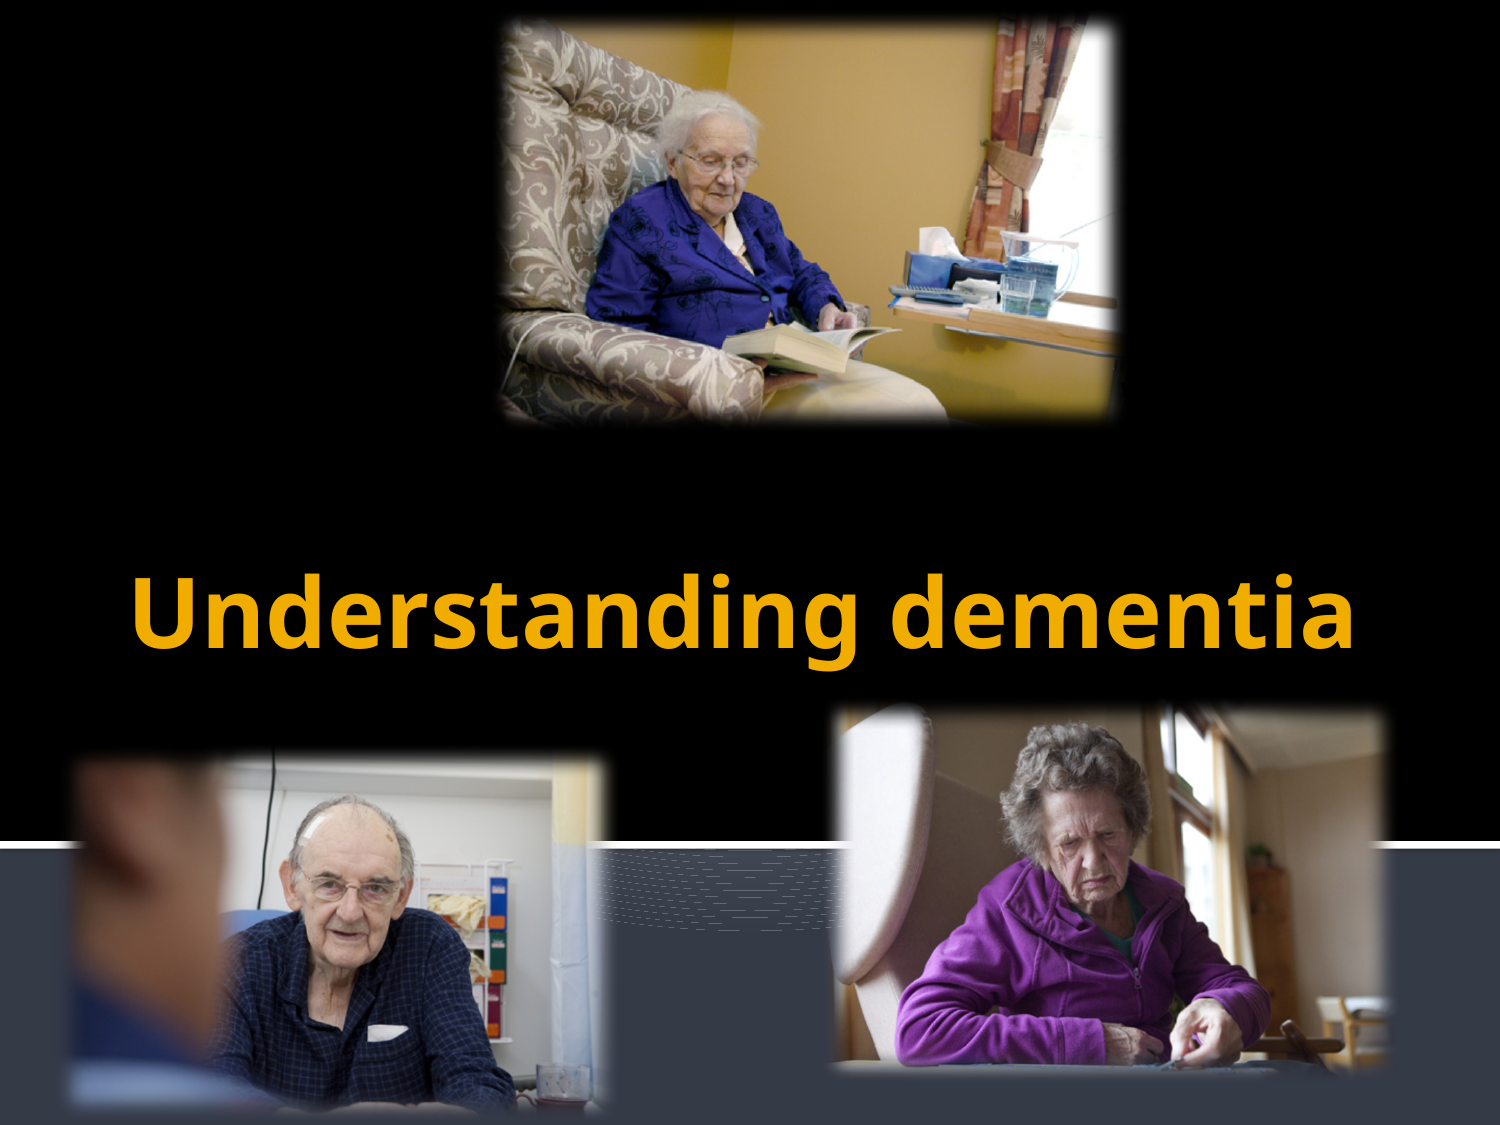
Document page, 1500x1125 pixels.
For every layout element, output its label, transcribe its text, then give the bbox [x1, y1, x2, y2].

picture [53, 743, 621, 1122]
picture [820, 695, 1400, 1083]
picture [490, 8, 1129, 433]
title Understanding dementia [112, 550, 1438, 825]
